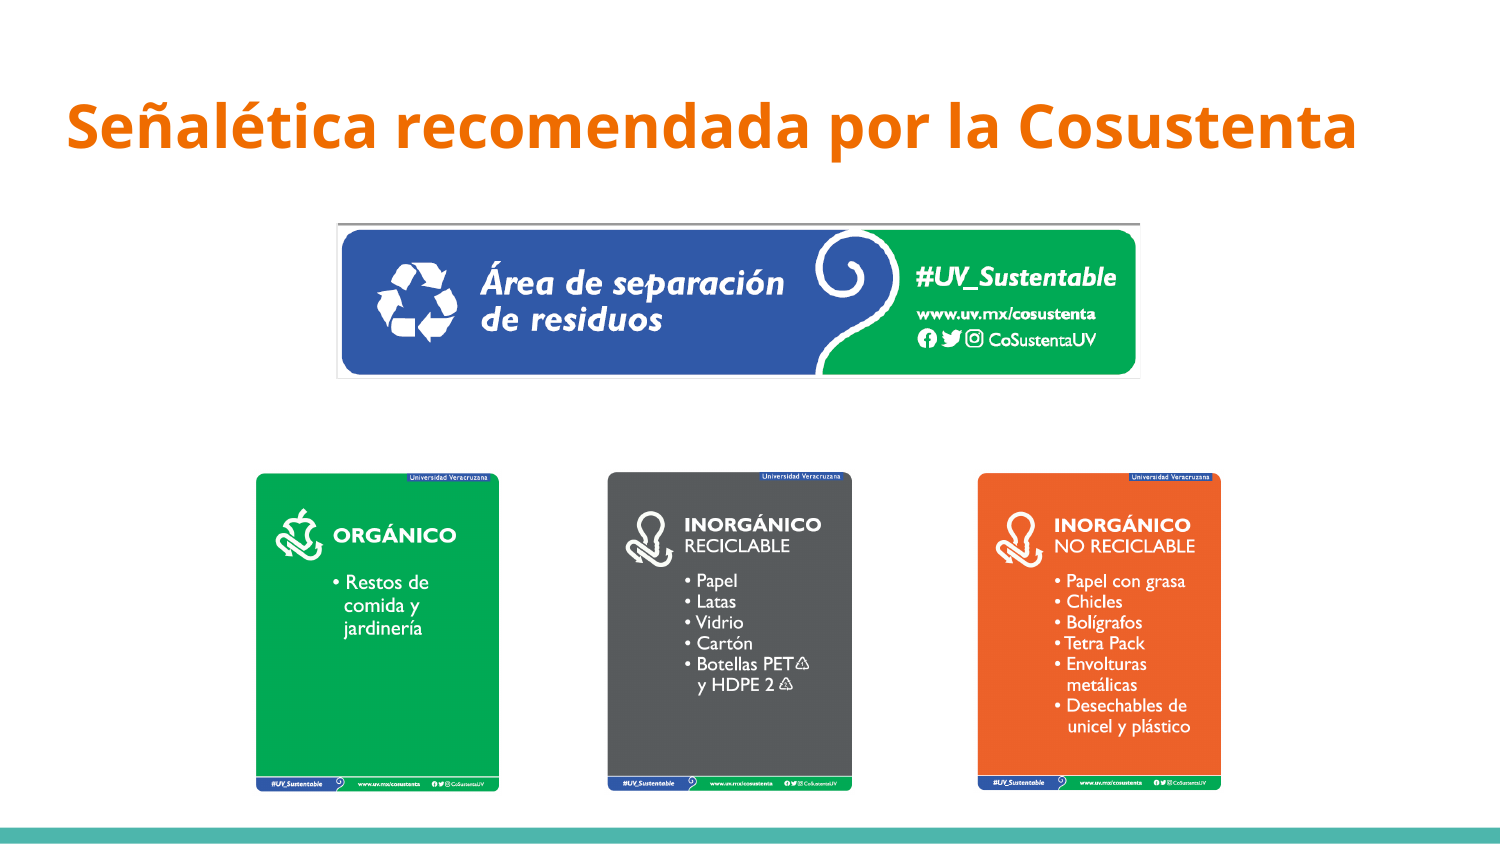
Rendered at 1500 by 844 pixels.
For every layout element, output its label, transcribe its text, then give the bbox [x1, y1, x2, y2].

title Señalética recomendada por la Cosustenta [51, 72, 1449, 189]
picture [336, 223, 1142, 379]
picture [604, 468, 855, 795]
picture [973, 468, 1224, 793]
picture [251, 468, 503, 796]
